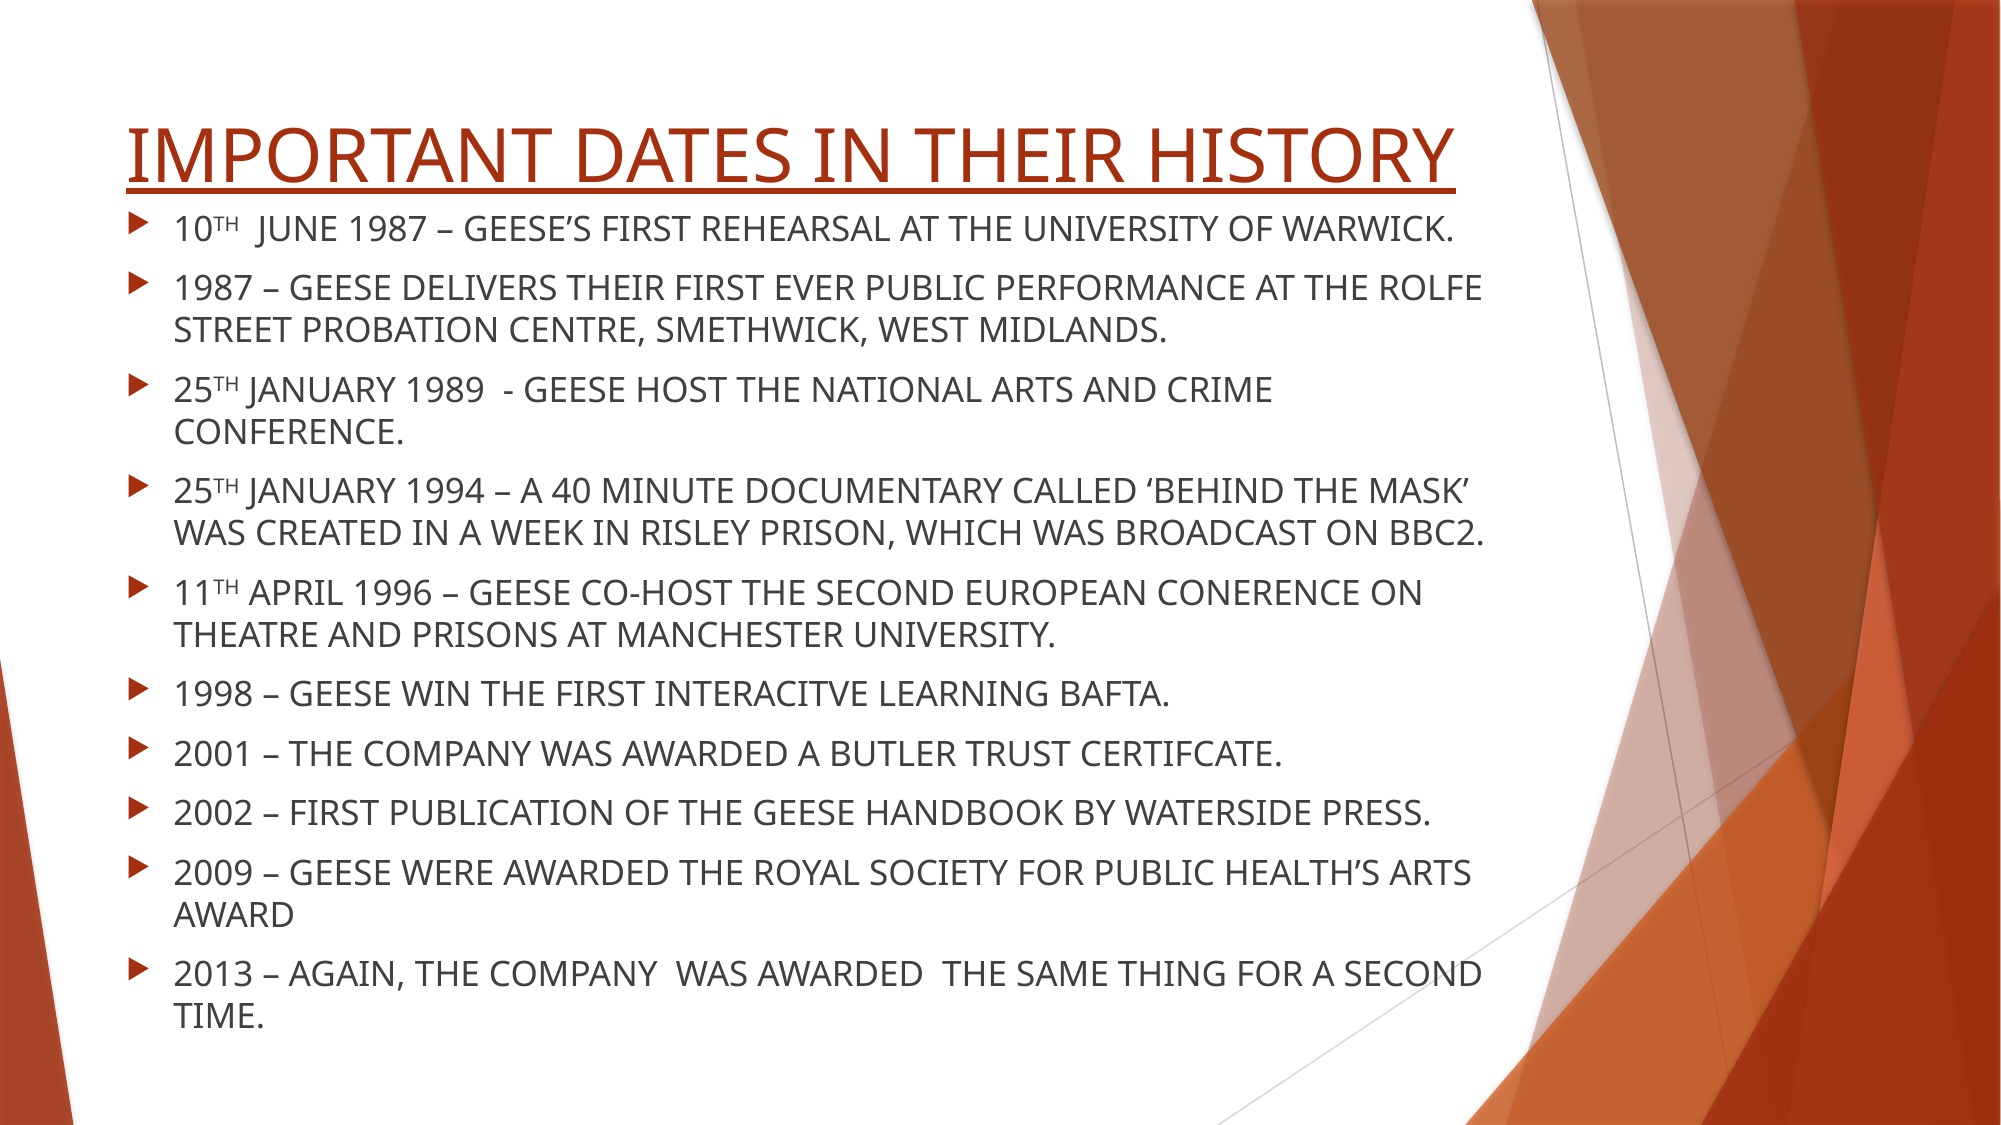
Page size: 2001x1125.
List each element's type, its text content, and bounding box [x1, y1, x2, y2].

list 10TH JUNE 1987 – GEESE’S FIRST REHEARSAL AT THE UNIVERSITY OF WARWICK. 1987 – GEESE DELIVERS THEIR FIRST EVER PUBLIC PERFORMANCE AT THE ROLFE STREET PROBATION CENTRE, SMETHWICK, WEST MIDLANDS. 25TH JANUARY 1989 - GEESE HOST THE NATIONAL ARTS AND CRIME CONFERENCE. 25TH JANUARY 1994 – A 40 MINUTE DOCUMENTARY CALLED ‘BEHIND THE MASK’ WAS CREATED IN A WEEK IN RISLEY PRISON, WHICH WAS BROADCAST ON BBC2. 11TH APRIL 1996 – GEESE CO-HOST THE SECOND EUROPEAN CONERENCE ON THEATRE AND PRISONS AT MANCHESTER UNIVERSITY. 1998 – GEESE WIN THE FIRST INTERACITVE LEARNING BAFTA. 2001 – THE COMPANY WAS AWARDED A BUTLER TRUST CERTIFCATE. 2002 – FIRST PUBLICATION OF THE GEESE HANDBOOK BY WATERSIDE PRESS. 2009 – GEESE WERE AWARDED THE ROYAL SOCIETY FOR PUBLIC HEALTH’S ARTS AWARD 2013 – AGAIN, THE COMPANY WAS AWARDED THE SAME THING FOR A SECOND TIME. [111, 198, 1522, 1092]
title IMPORTANT DATES IN THEIR HISTORY [111, 99, 1522, 198]
